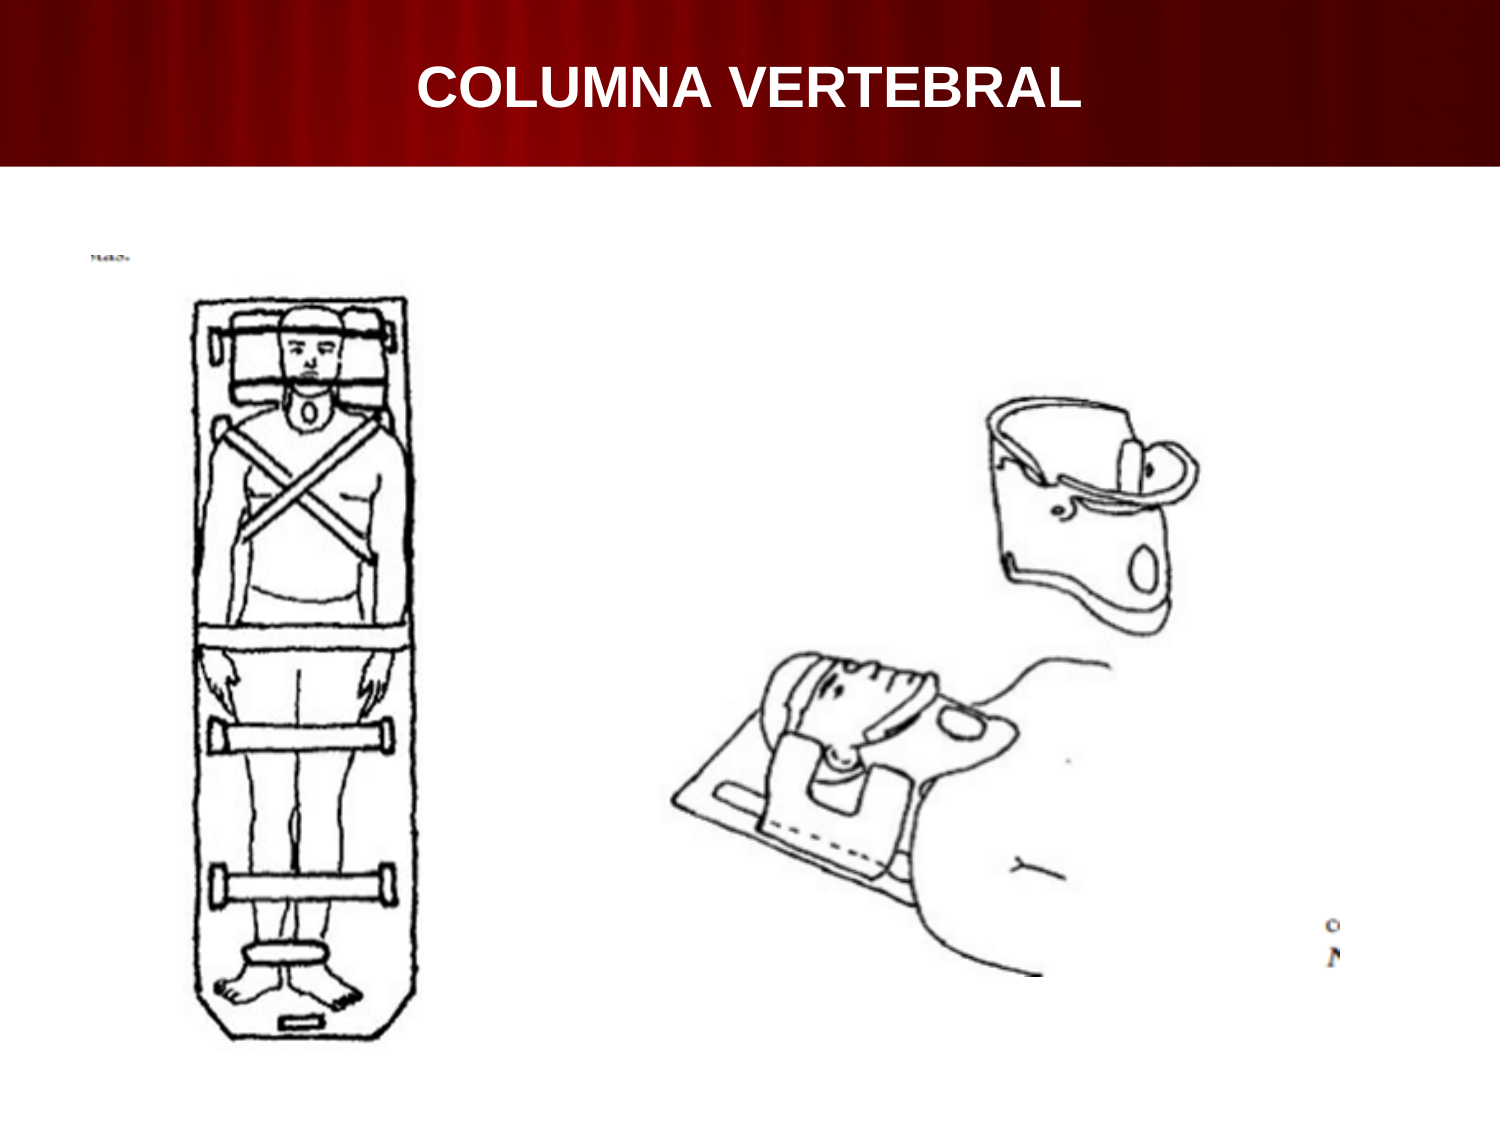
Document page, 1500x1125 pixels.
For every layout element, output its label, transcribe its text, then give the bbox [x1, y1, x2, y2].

picture [0, 0, 1500, 1125]
title COLUMNA VERTEBRAL [51, 35, 1449, 135]
